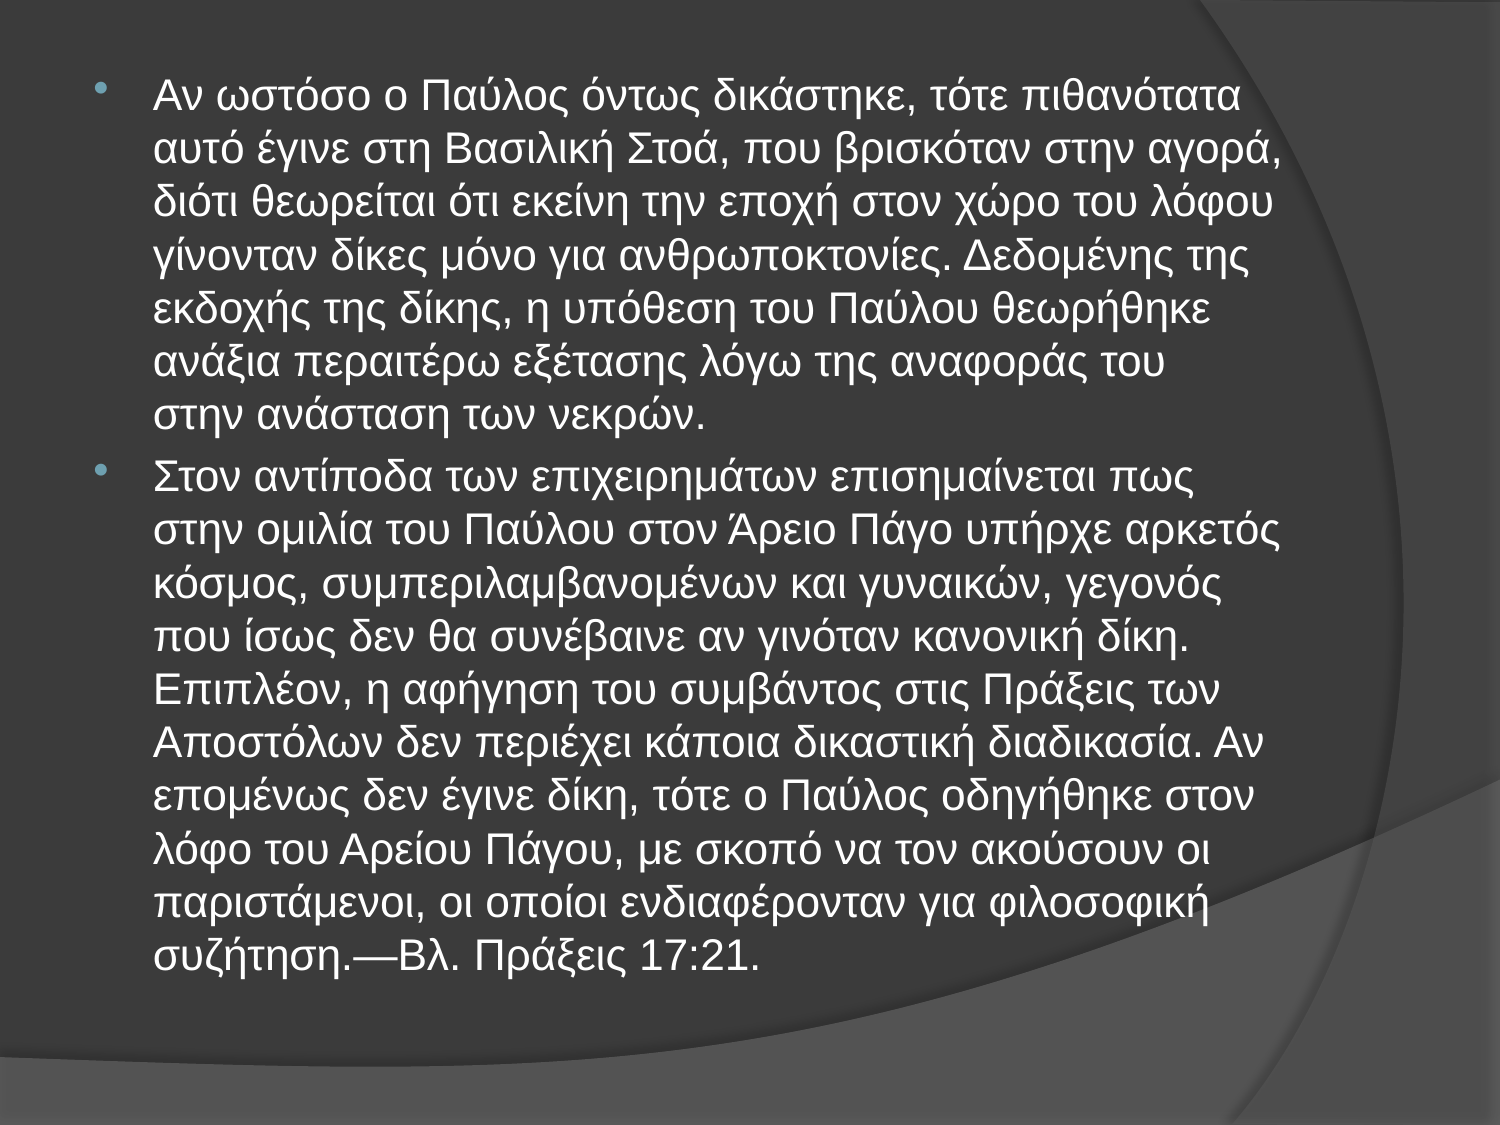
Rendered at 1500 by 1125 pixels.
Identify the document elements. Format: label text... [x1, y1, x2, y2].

list Αν ωστόσο ο Παύλος όντως δικάστηκε, τότε πιθανότατα αυτό έγινε στη Βασιλική Στοά, που βρισκόταν στην αγορά, διότι θεωρείται ότι εκείνη την εποχή στον χώρο του λόφου γίνονταν δίκες μόνο για ανθρωποκτονίες. Δεδομένης της εκδοχής της δίκης, η υπόθεση του Παύλου θεωρήθηκε ανάξια περαιτέρω εξέτασης λόγω της αναφοράς του στην ανάσταση των νεκρών. Στον αντίποδα των επιχειρημάτων επισημαίνεται πως στην ομιλία του Παύλου στον Άρειο Πάγο υπήρχε αρκετός κόσμος, συμπεριλαμβανομένων και γυναικών, γεγονός που ίσως δεν θα συνέβαινε αν γινόταν κανονική δίκη. Επιπλέον, η αφήγηση του συμβάντος στις Πράξεις των Αποστόλων δεν περιέχει κάποια δικαστική διαδικασία. Αν επομένως δεν έγινε δίκη, τότε ο Παύλος οδηγήθηκε στον λόφο του Αρείου Πάγου, με σκοπό να τον ακούσουν οι παριστάμενοι, οι οποίοι ενδιαφέρονταν για φιλοσοφική συζήτηση.—Βλ. Πράξεις 17:21. [75, 58, 1300, 1005]
